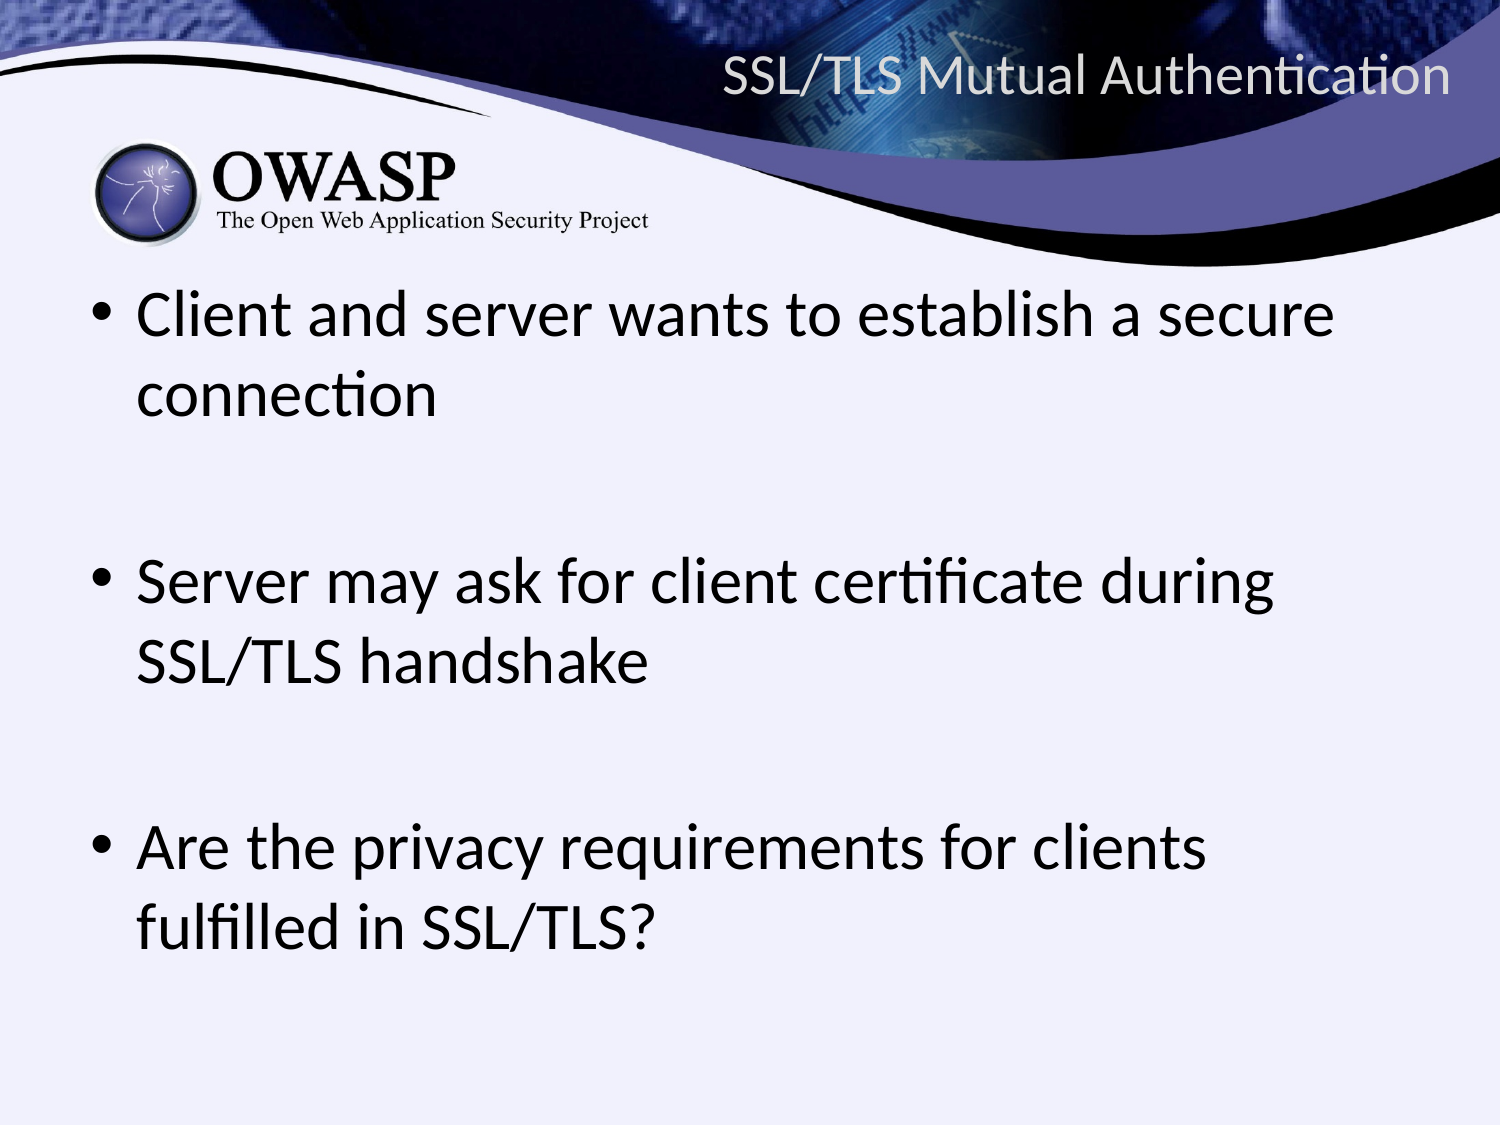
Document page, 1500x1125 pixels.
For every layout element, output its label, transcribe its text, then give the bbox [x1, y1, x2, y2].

picture [0, 0, 1500, 1125]
list Client and server wants to establish a secure connection Server may ask for client certificate during SSL/TLS handshake Are the privacy requirements for clients fulfilled in SSL/TLS? [75, 262, 1425, 1005]
title SSL/TLS Mutual Authentication [699, 12, 1475, 130]
